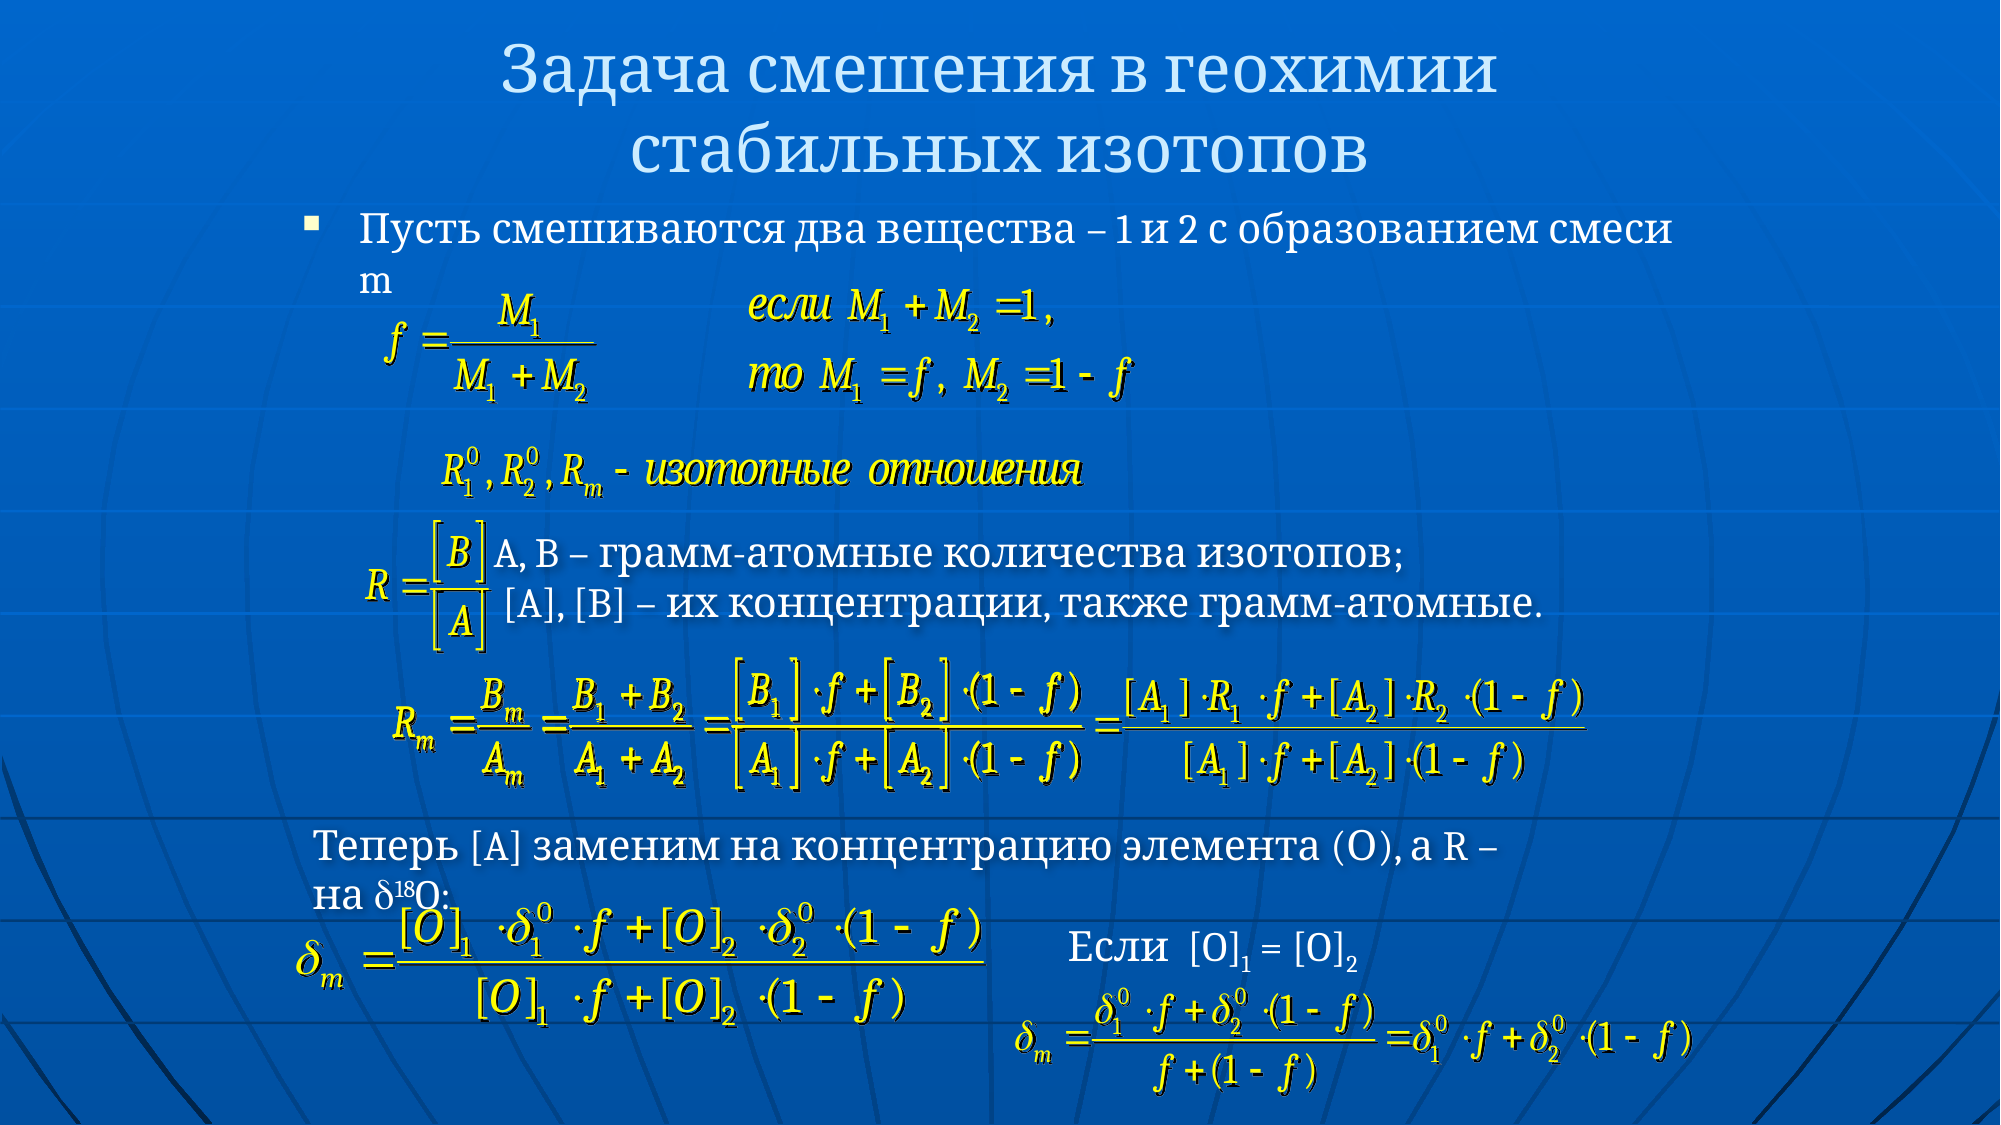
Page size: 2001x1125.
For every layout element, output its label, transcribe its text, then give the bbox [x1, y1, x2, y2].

title Задача смешения в геохимии стабильных изотопов [324, 12, 1676, 194]
list Пусть смешиваются два вещества – 1 и 2 с образованием смеси m [287, 194, 1713, 848]
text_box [358, 435, 1515, 661]
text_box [376, 274, 1145, 411]
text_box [1096, 656, 1593, 799]
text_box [1008, 912, 1697, 1101]
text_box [386, 669, 1092, 798]
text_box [287, 810, 1563, 1036]
